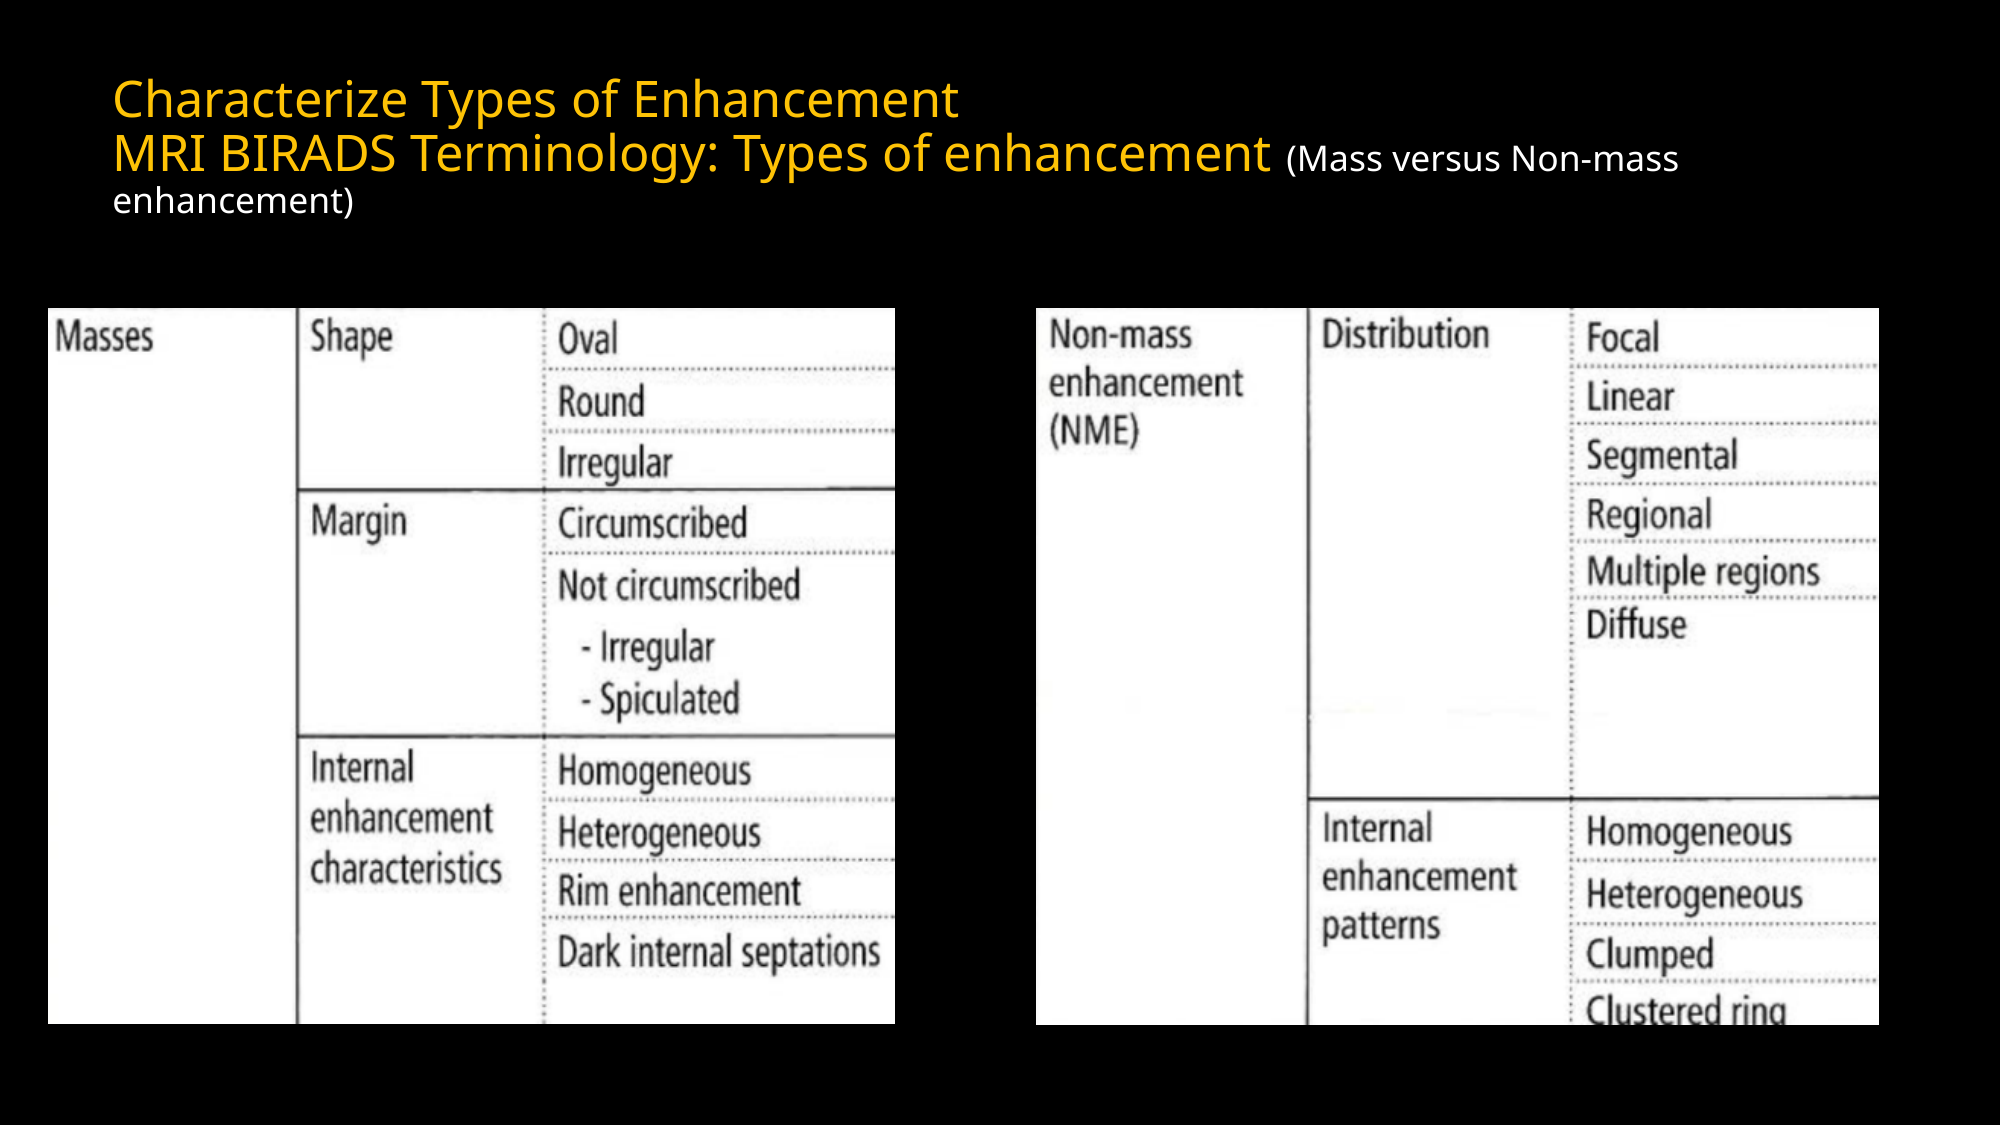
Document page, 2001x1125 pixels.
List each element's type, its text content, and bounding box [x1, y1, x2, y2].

picture [1035, 308, 1879, 1025]
picture [48, 308, 895, 1024]
title Characterize Types of Enhancement MRI BIRADS Terminology: Types of enhancement (Mass versus Non-mass enhancement) [97, 65, 1905, 230]
